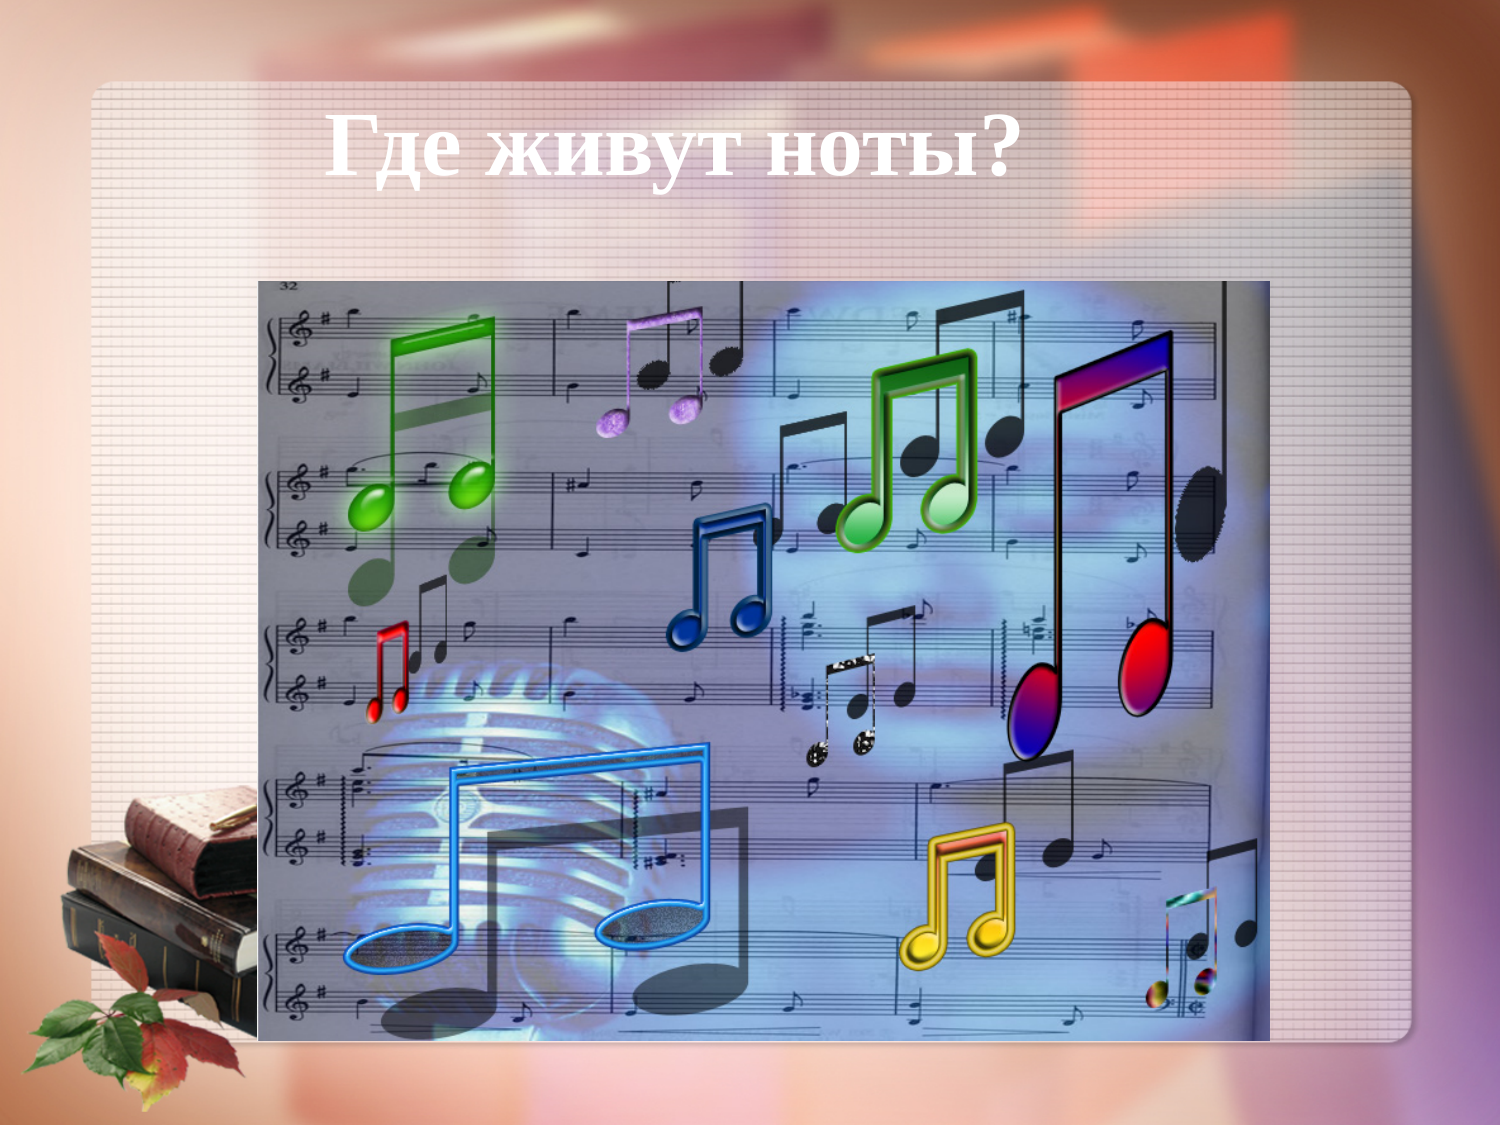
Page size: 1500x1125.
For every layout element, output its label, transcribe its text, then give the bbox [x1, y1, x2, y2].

title Где живут ноты? [0, 45, 1350, 233]
picture [0, 0, 1500, 1125]
